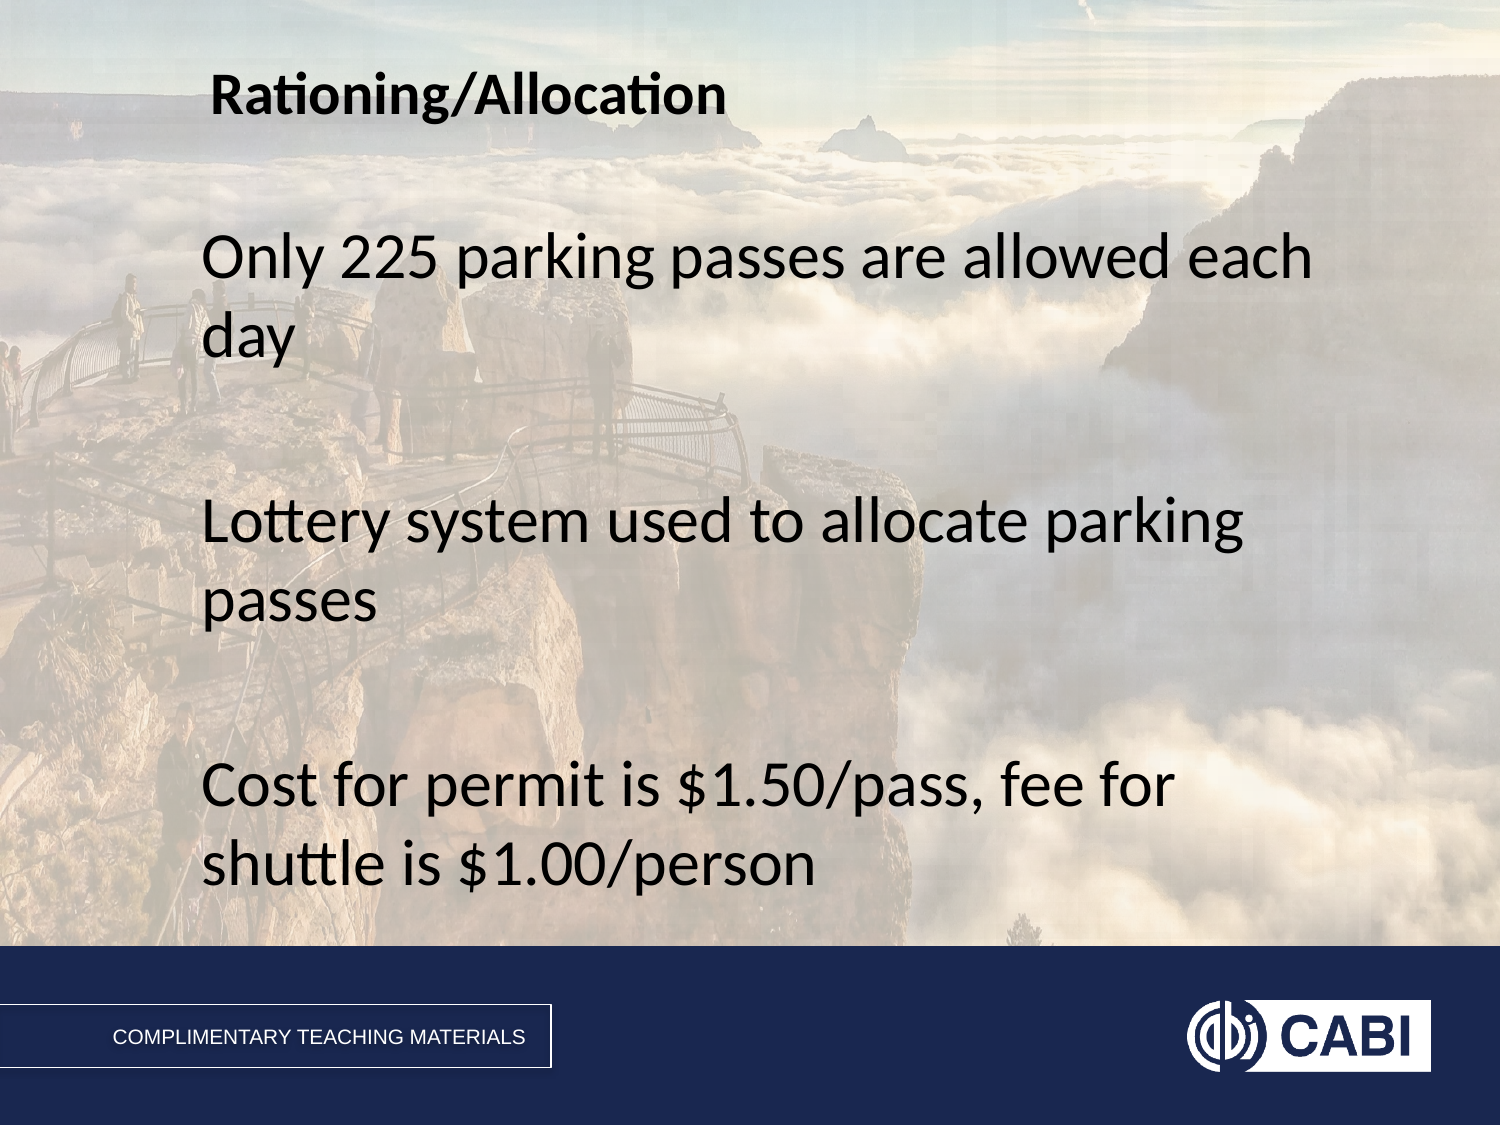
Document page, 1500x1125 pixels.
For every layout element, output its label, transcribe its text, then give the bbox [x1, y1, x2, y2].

picture [1187, 1000, 1431, 1072]
title Rationing/Allocation [195, 45, 1376, 209]
list Only 225 parking passes are allowed each day Lottery system used to allocate parking passes Cost for permit is $1.50/pass, fee for shuttle is $1.00/person [112, 204, 1376, 913]
